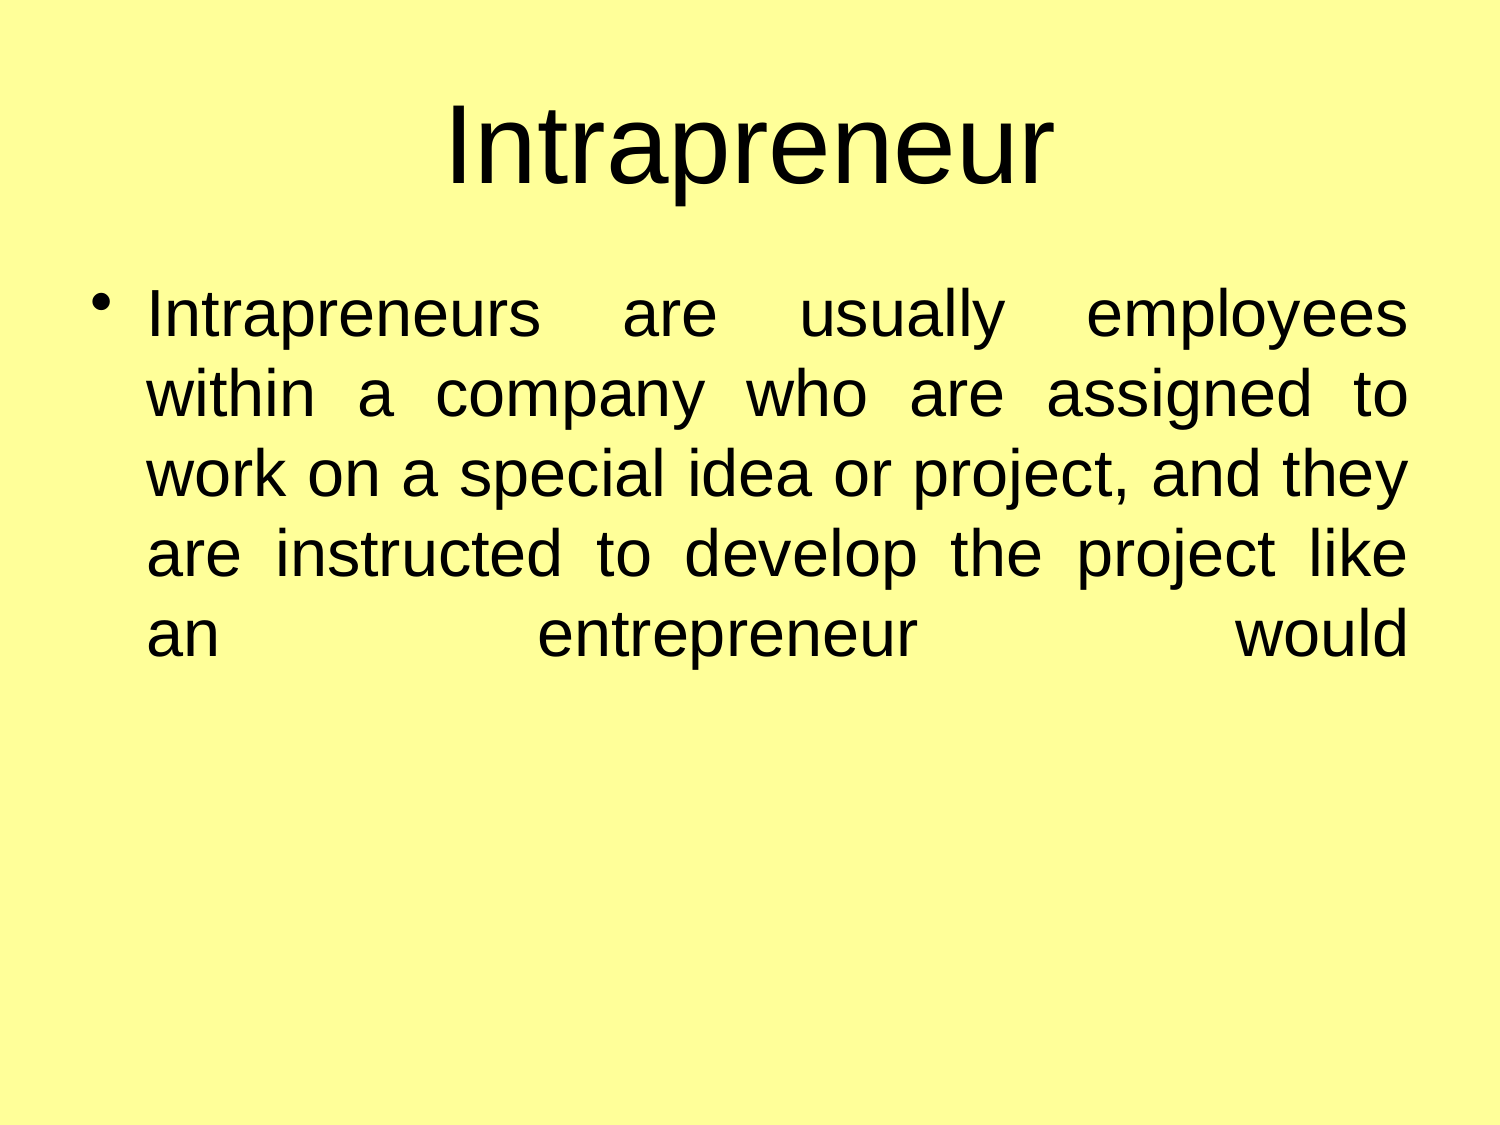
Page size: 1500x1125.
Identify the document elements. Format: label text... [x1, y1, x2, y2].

title Intrapreneur [74, 44, 1426, 233]
list Intrapreneurs are usually employees within a company who are assigned to work on a special idea or project, and they are instructed to develop the project like an entrepreneur would [74, 262, 1426, 1006]
